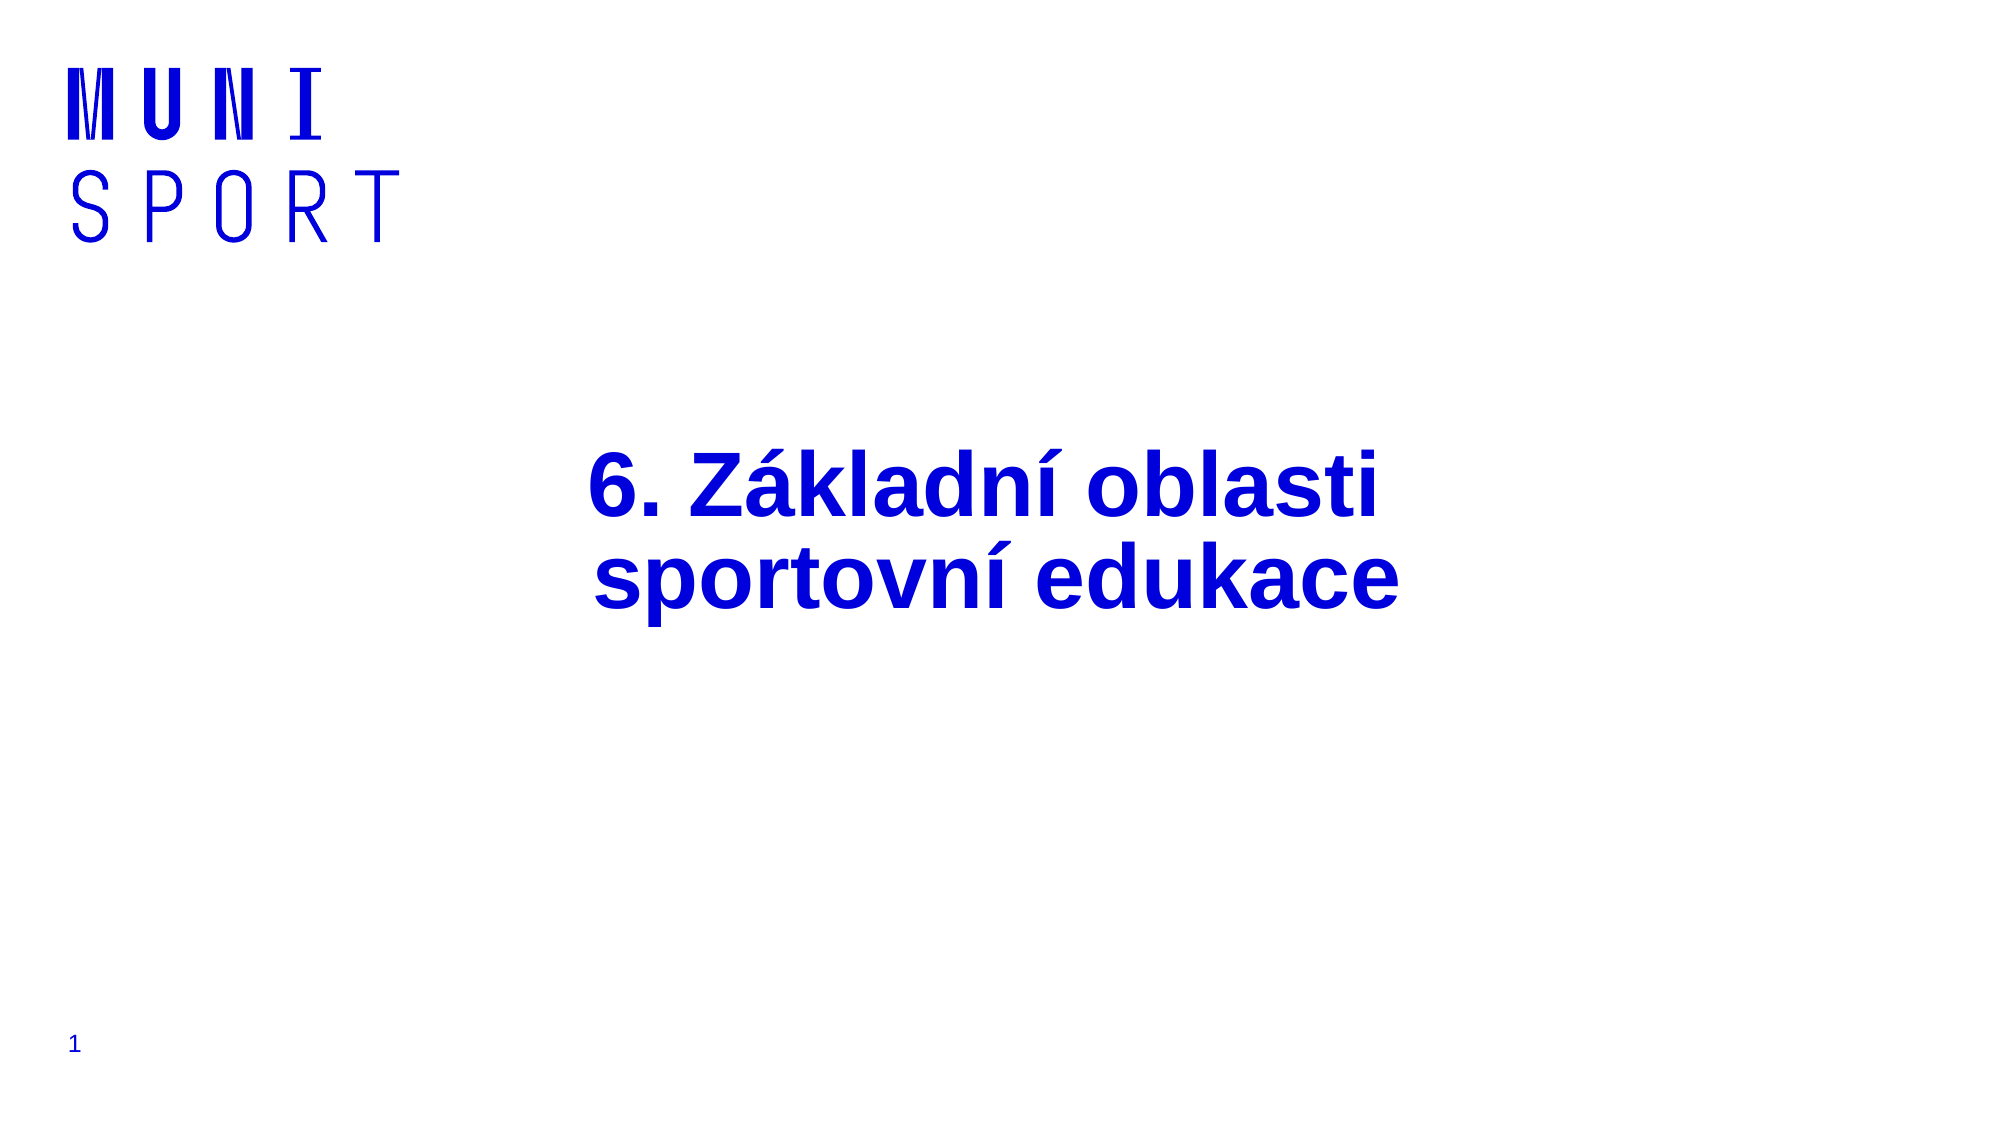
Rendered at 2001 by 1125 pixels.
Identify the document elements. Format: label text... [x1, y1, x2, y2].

title 6. Základní oblasti sportovní edukace [65, 443, 1930, 668]
slide_number 1 [67, 1021, 110, 1063]
